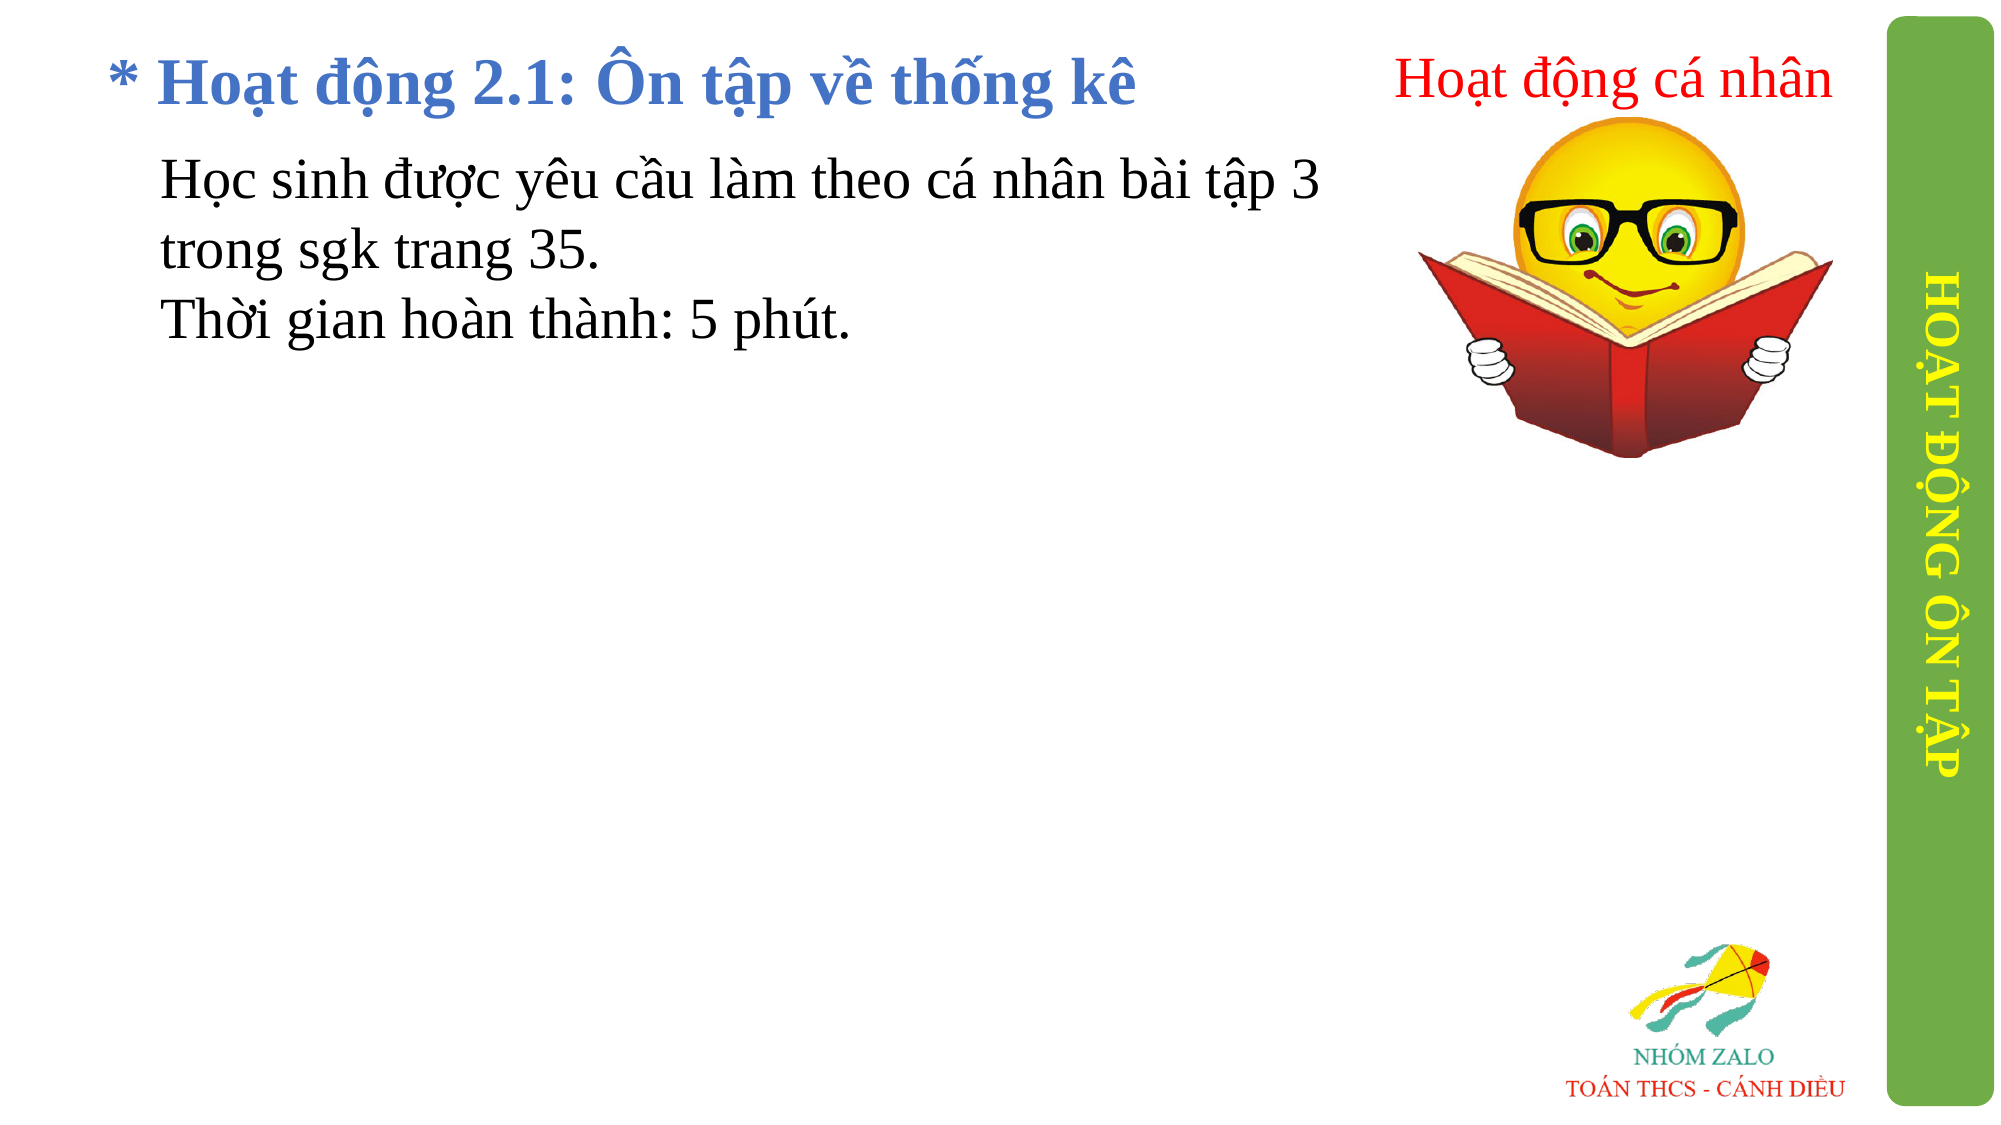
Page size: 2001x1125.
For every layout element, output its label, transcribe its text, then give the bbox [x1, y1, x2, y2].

text_box Hoạt động cá nhân [1376, 31, 1853, 117]
picture [1418, 117, 1833, 458]
text_box [1885, 15, 1996, 1108]
text_box Học sinh được yêu cầu làm theo cá nhân bài tập 3 trong sgk trang 35. Thời gian hoàn thành: 5 phút. [145, 133, 1418, 358]
text_box * Hoạt động 2.1: Ôn tập về thống kê [92, 30, 1210, 126]
text_box HOẠT ĐỘNG ÔN TẬP [1908, 240, 1984, 812]
picture [1543, 892, 1887, 1125]
